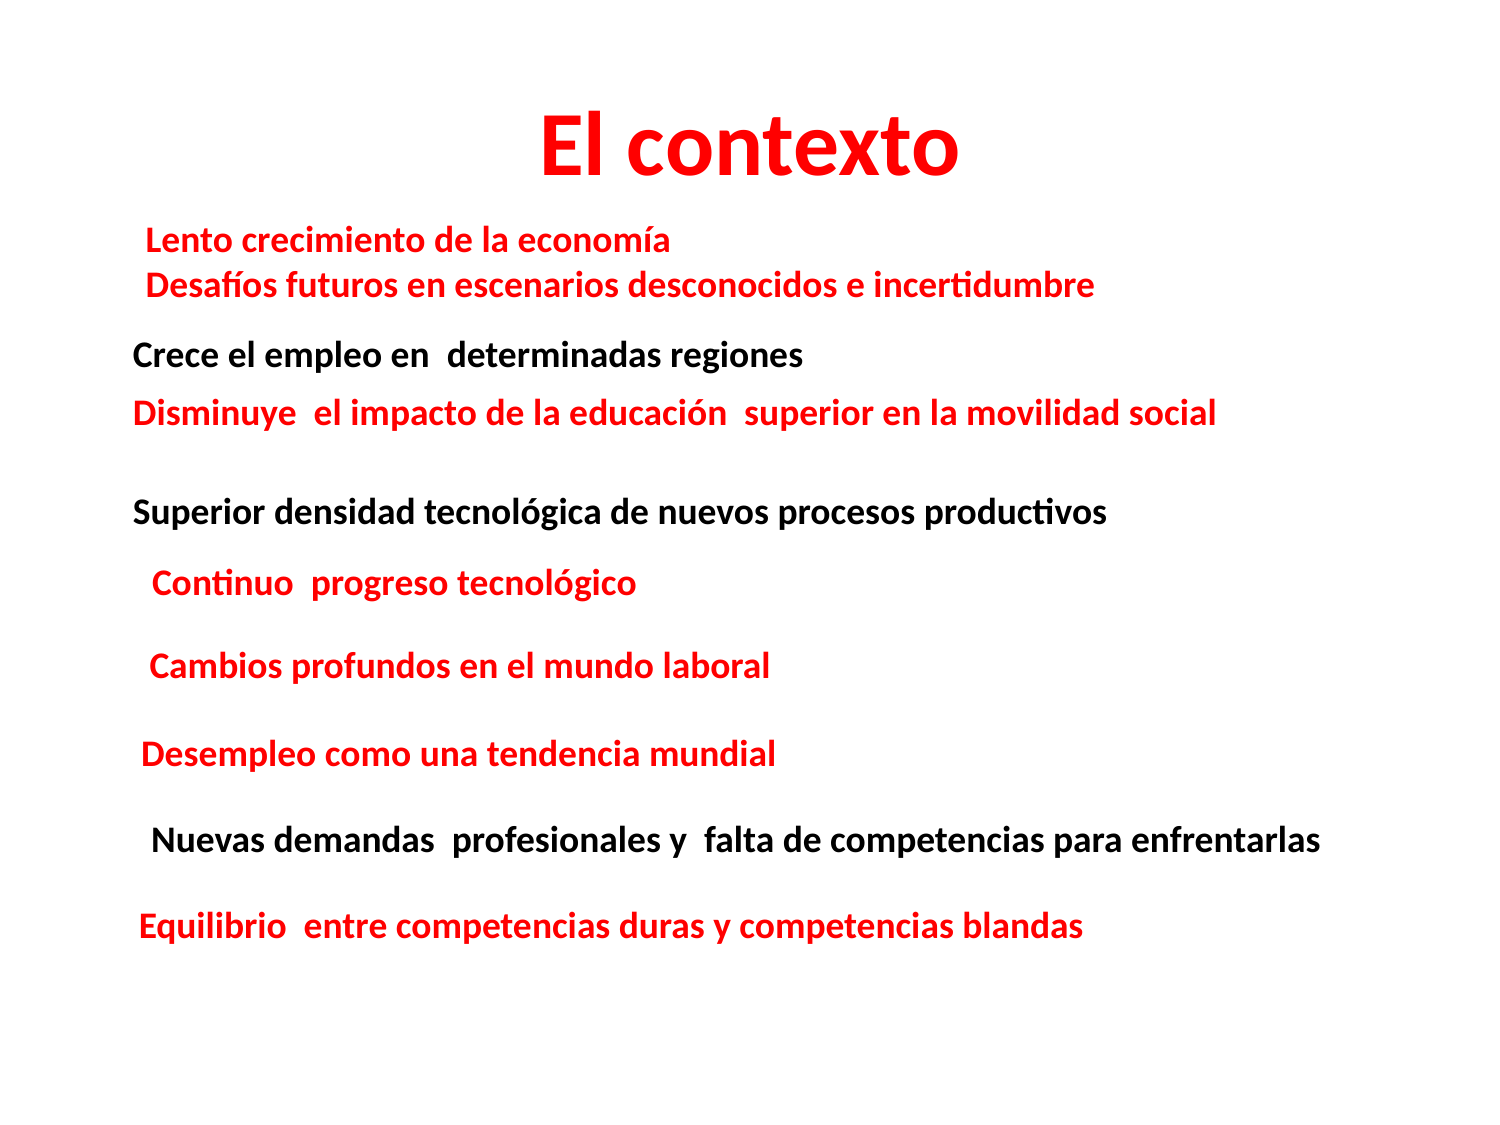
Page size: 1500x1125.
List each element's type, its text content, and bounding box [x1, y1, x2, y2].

text_box Crece el empleo en determinadas regiones [118, 322, 844, 380]
text_box Superior densidad tecnológica de nuevos procesos productivos [118, 479, 1347, 540]
text_box Lento crecimiento de la economía Desafíos futuros en escenarios desconocidos e incertidumbre [130, 207, 1112, 357]
title El contexto [75, 45, 1425, 233]
text_box Nuevas demandas profesionales y falta de competencias para enfrentarlas [136, 807, 1338, 868]
text_box Cambios profundos en el mundo laboral [134, 633, 813, 694]
text_box Disminuye el impacto de la educación superior en la movilidad social [118, 380, 1276, 441]
text_box Continuo progreso tecnológico [137, 550, 653, 611]
text_box Equilibrio entre competencias duras y competencias blandas [123, 893, 1270, 954]
list [75, 262, 1425, 1005]
text_box Desempleo como una tendencia mundial [126, 721, 801, 782]
